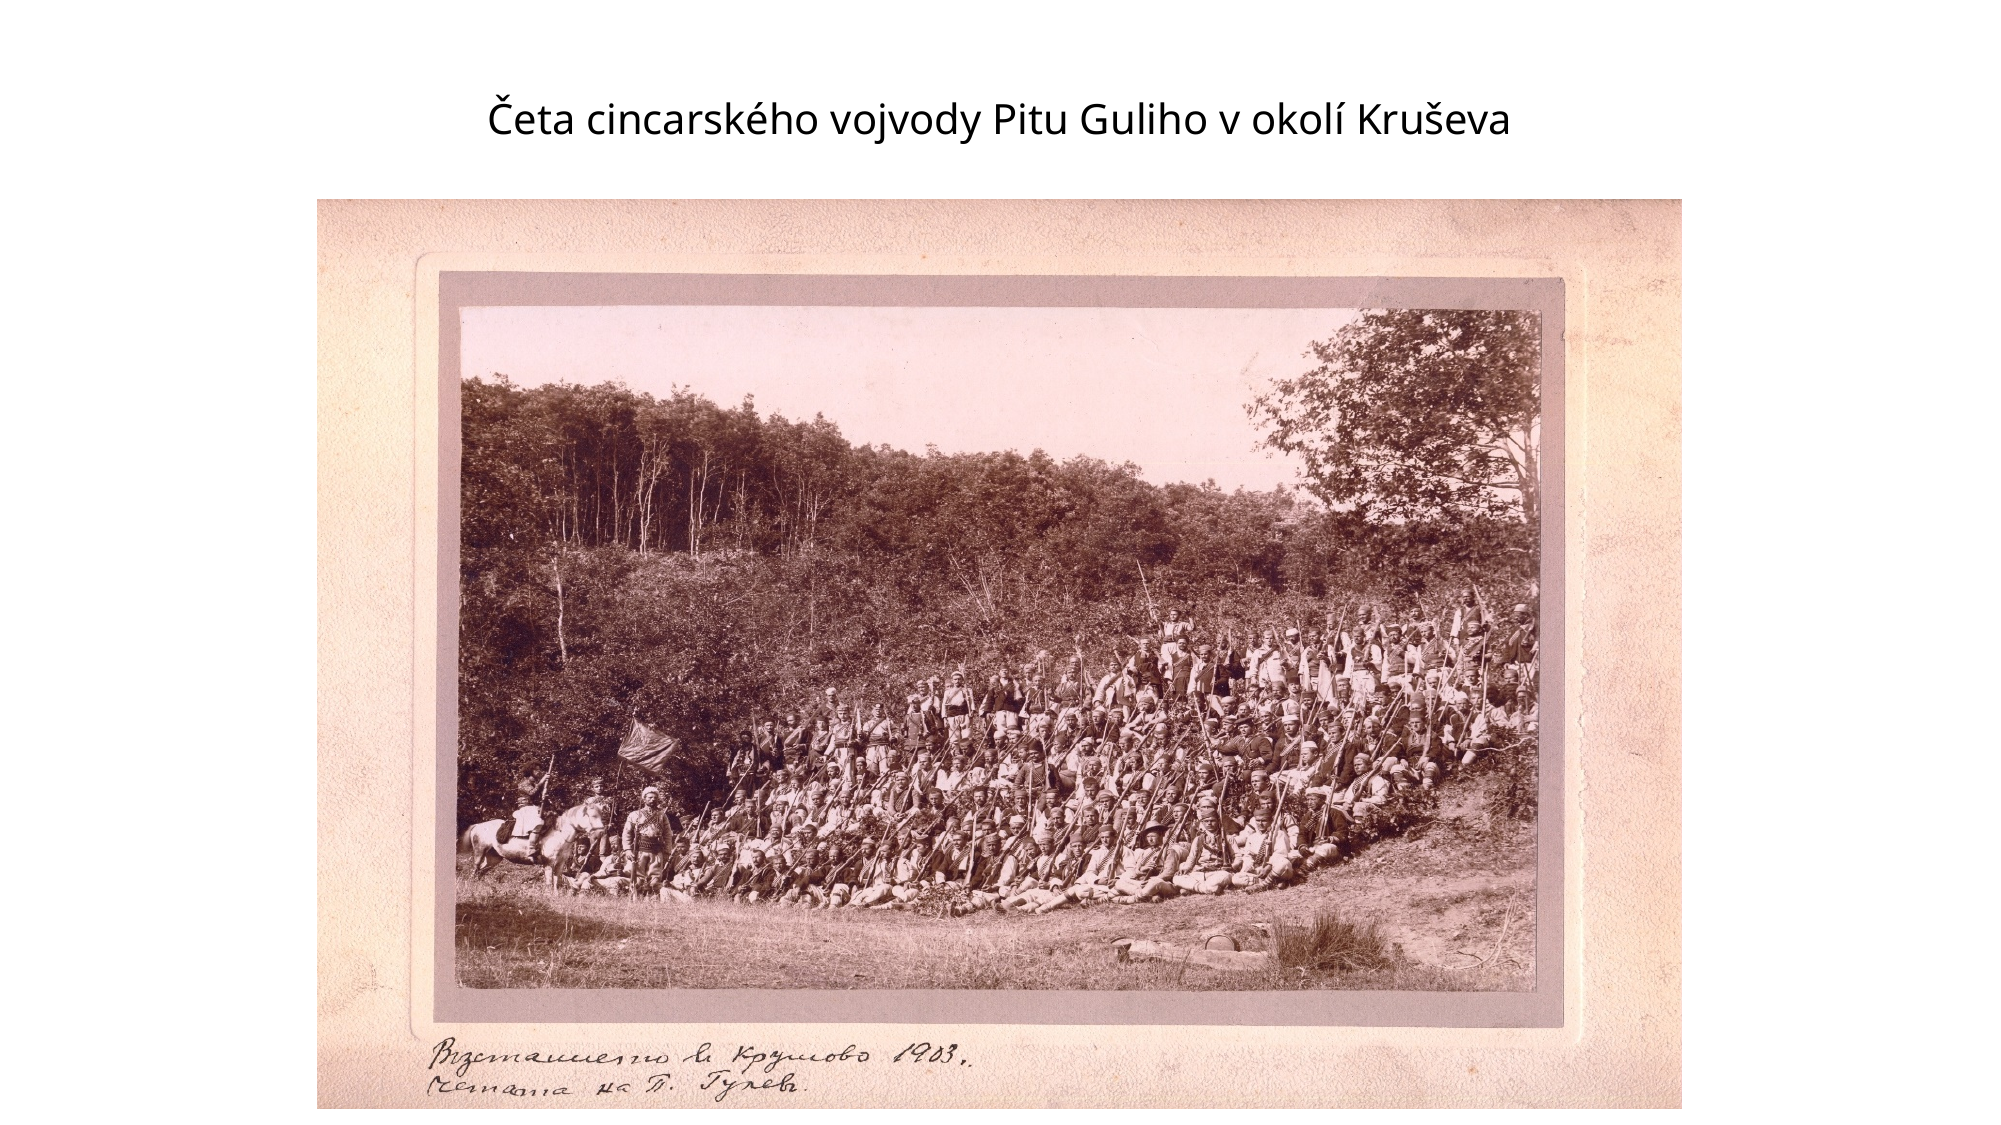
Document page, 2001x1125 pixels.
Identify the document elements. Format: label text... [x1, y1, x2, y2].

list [317, 198, 1682, 1109]
title Četa cincarského vojvody Pitu Guliho v okolí Kruševa [137, 59, 1863, 182]
